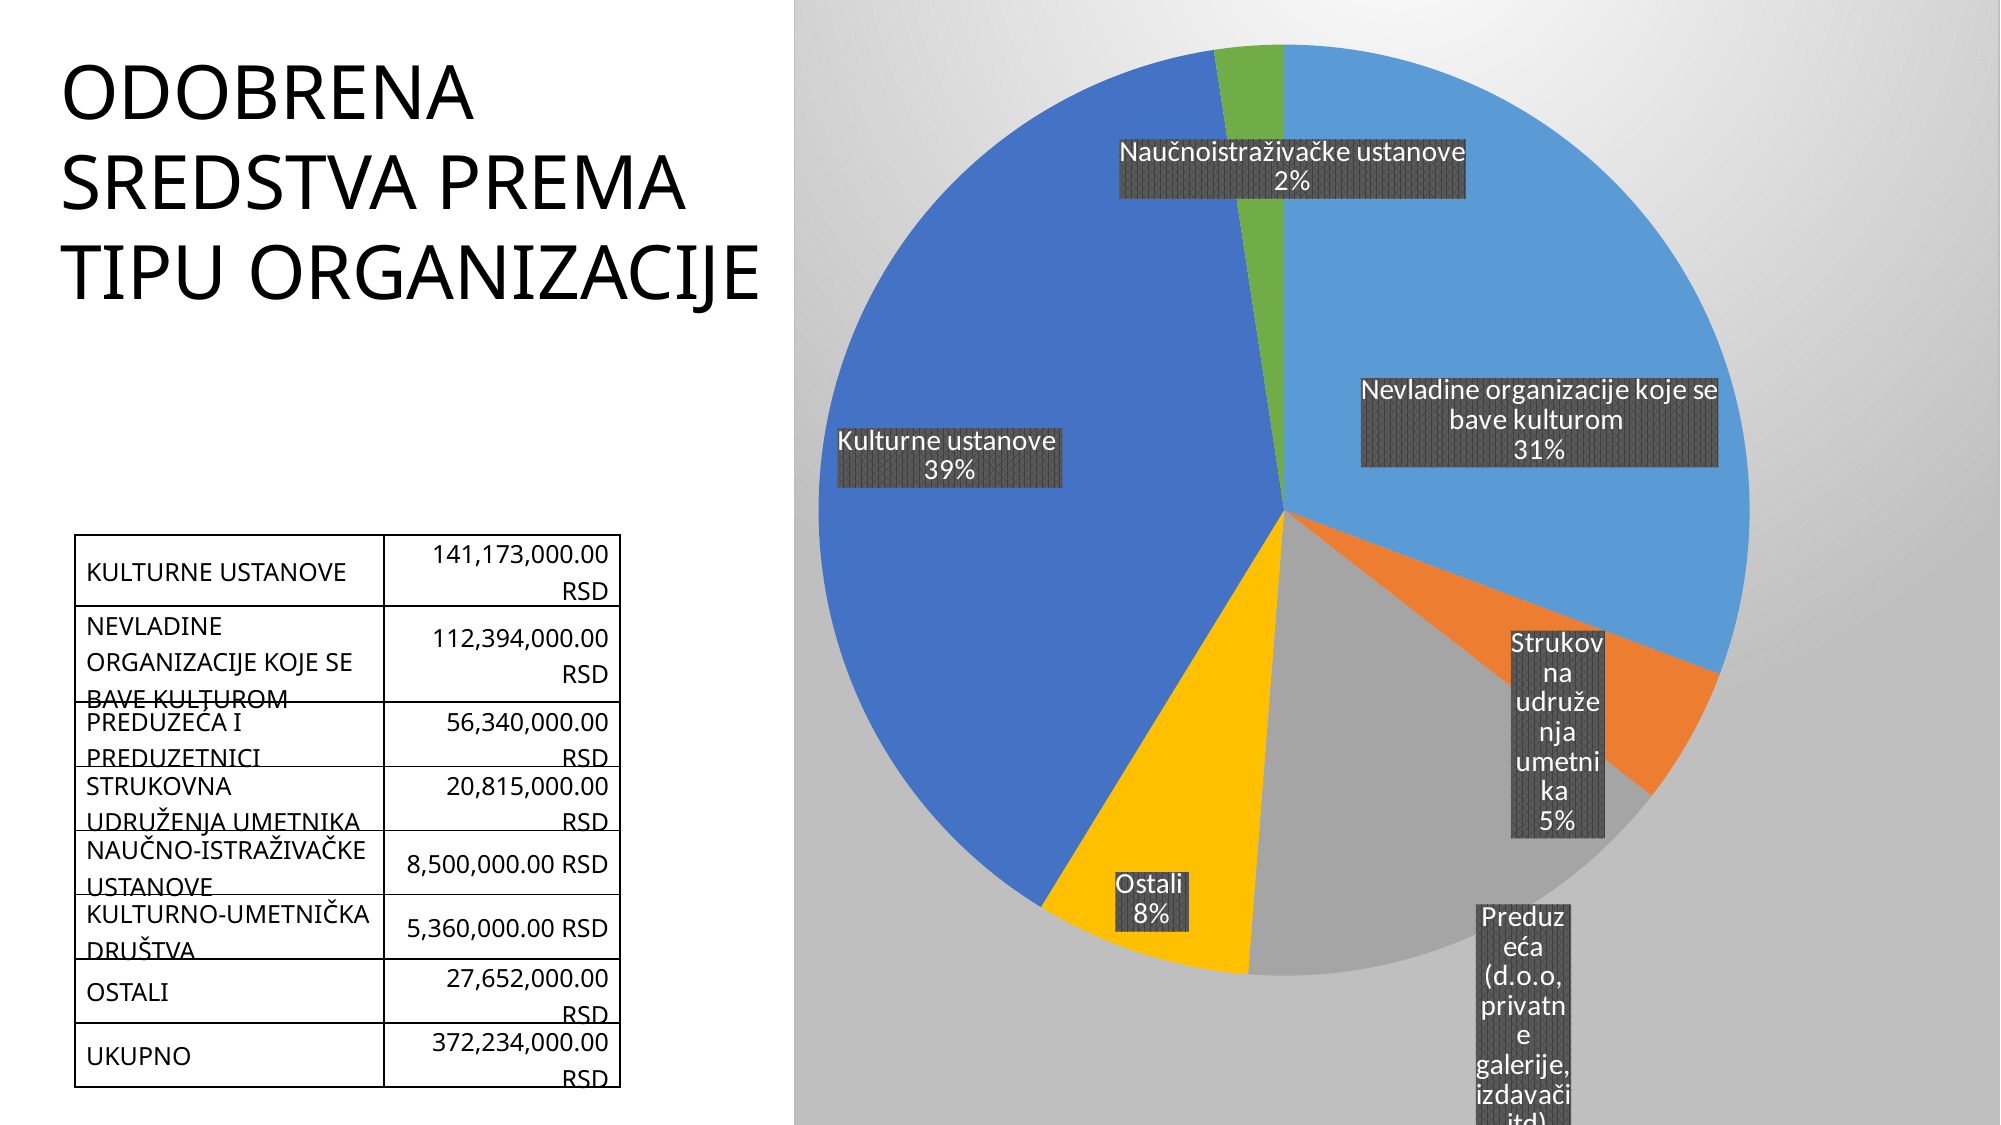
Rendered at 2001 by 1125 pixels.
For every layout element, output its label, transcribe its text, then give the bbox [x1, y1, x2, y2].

table_cell NAUČNO-ISTRAŽIVAČKE USTANOVE [76, 831, 383, 894]
table_cell 8,500,000.00 RSD [385, 831, 619, 894]
text_box ODOBRENA SREDSTVA PREMA TIPU ORGANIZACIJE [45, 37, 792, 323]
table_cell 112,394,000.00 RSD [385, 607, 619, 701]
table_cell NEVLADINE ORGANIZACIJE KOJE SE BAVE KULTUROM [76, 607, 383, 701]
table_cell 27,652,000.00 RSD [385, 960, 619, 1022]
chart [793, 0, 2000, 1125]
table_cell 5,360,000.00 RSD [385, 895, 619, 958]
table_cell OSTALI [76, 960, 383, 1022]
table_cell 372,234,000.00 RSD [385, 1024, 619, 1086]
table_cell STRUKOVNA UDRUŽENJA UMETNIKA [76, 767, 383, 830]
table_cell 20,815,000.00 RSD [385, 767, 619, 830]
table_cell 56,340,000.00 RSD [385, 703, 619, 766]
table_cell PREDUZEĆA I PREDUZETNICI [76, 703, 383, 766]
table_header KULTURNE USTANOVE [76, 536, 383, 605]
table_cell UKUPNO [76, 1024, 383, 1086]
table_header 141,173,000.00 RSD [385, 536, 619, 605]
table_cell KULTURNO-UMETNIČKA DRUŠTVA [76, 895, 383, 958]
